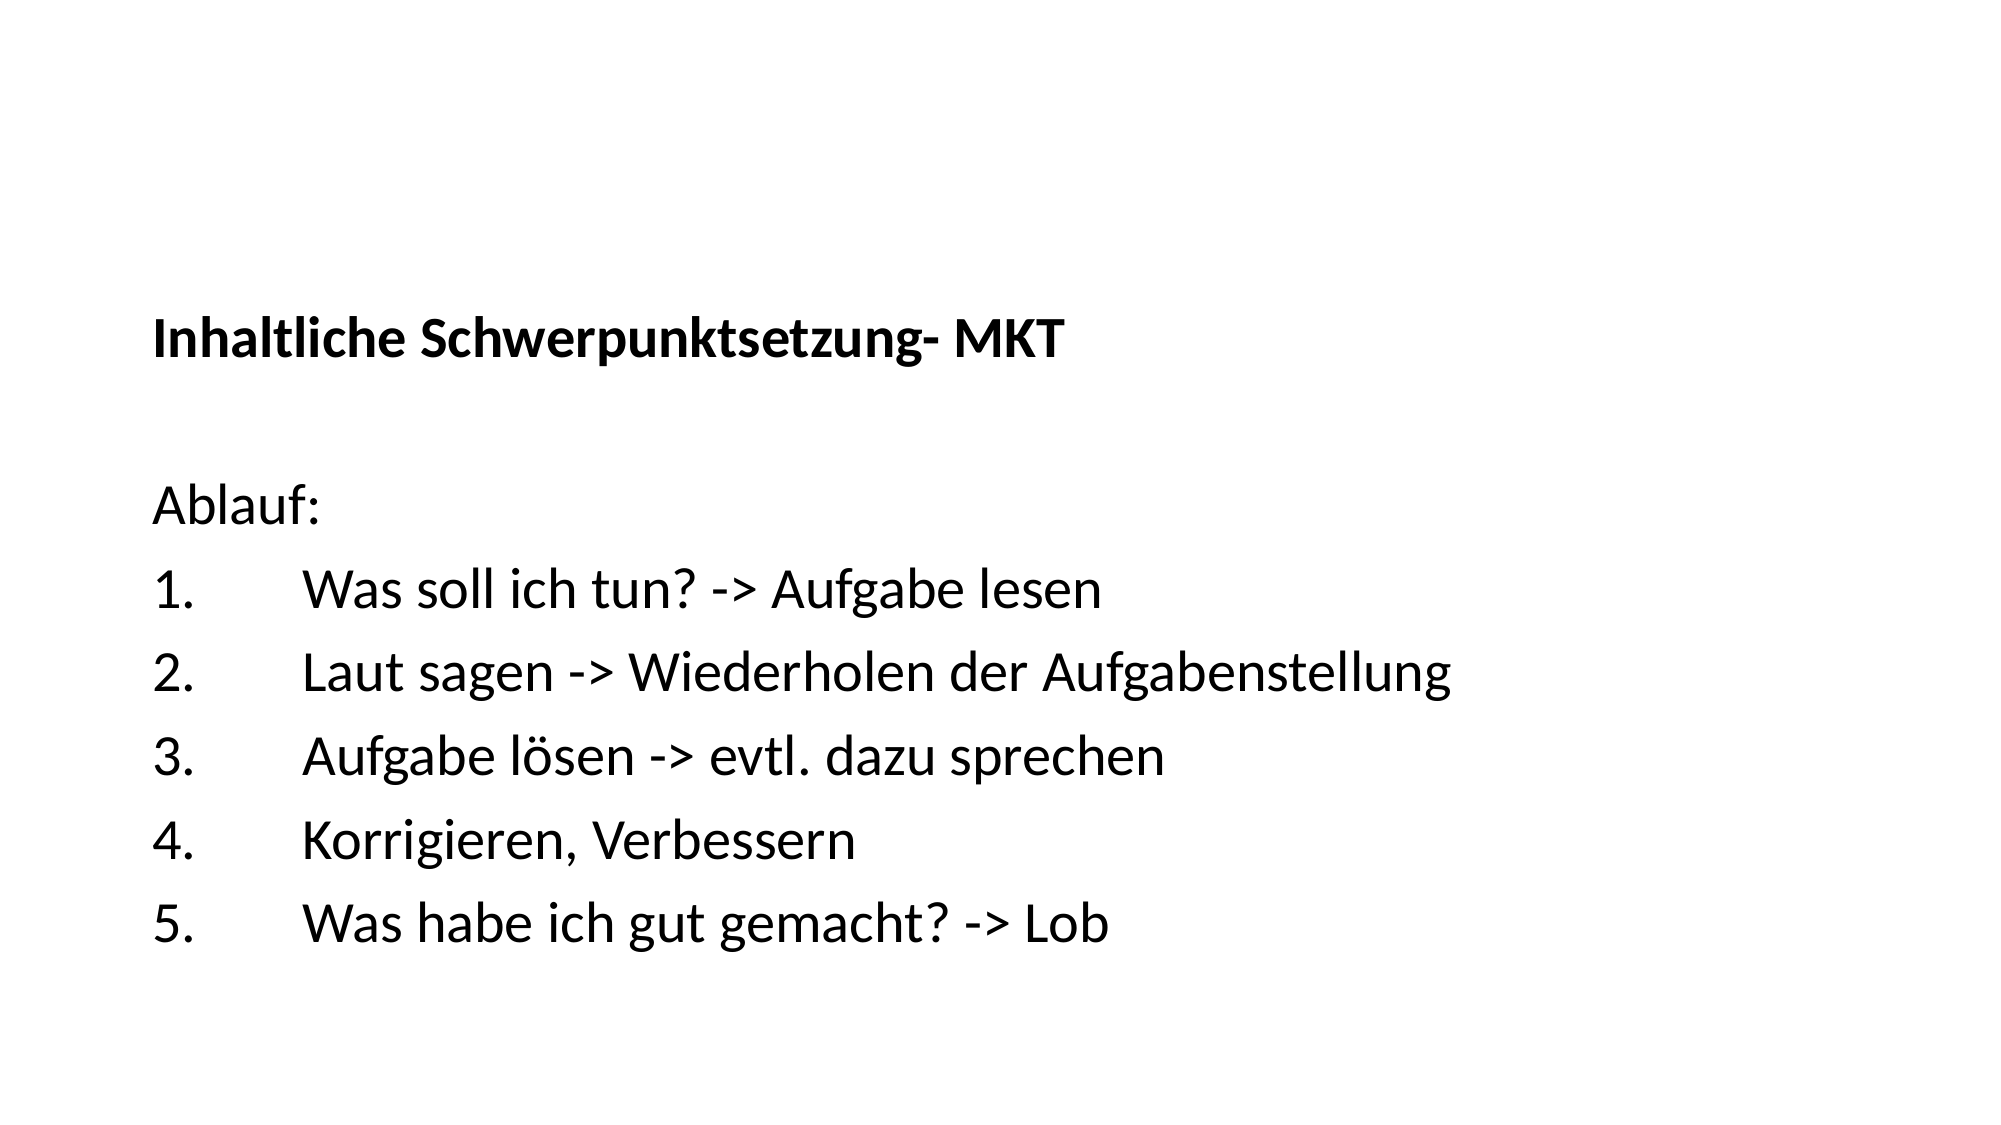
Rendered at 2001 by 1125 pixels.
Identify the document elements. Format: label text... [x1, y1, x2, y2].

list Inhaltliche Schwerpunktsetzung- MKT Ablauf: 1. Was soll ich tun? -> Aufgabe lesen 2. Laut sagen -> Wiederholen der Aufgabenstellung 3. Aufgabe lösen -> evtl. dazu sprechen 4. Korrigieren, Verbessern 5. Was habe ich gut gemacht? -> Lob [137, 299, 1863, 1014]
